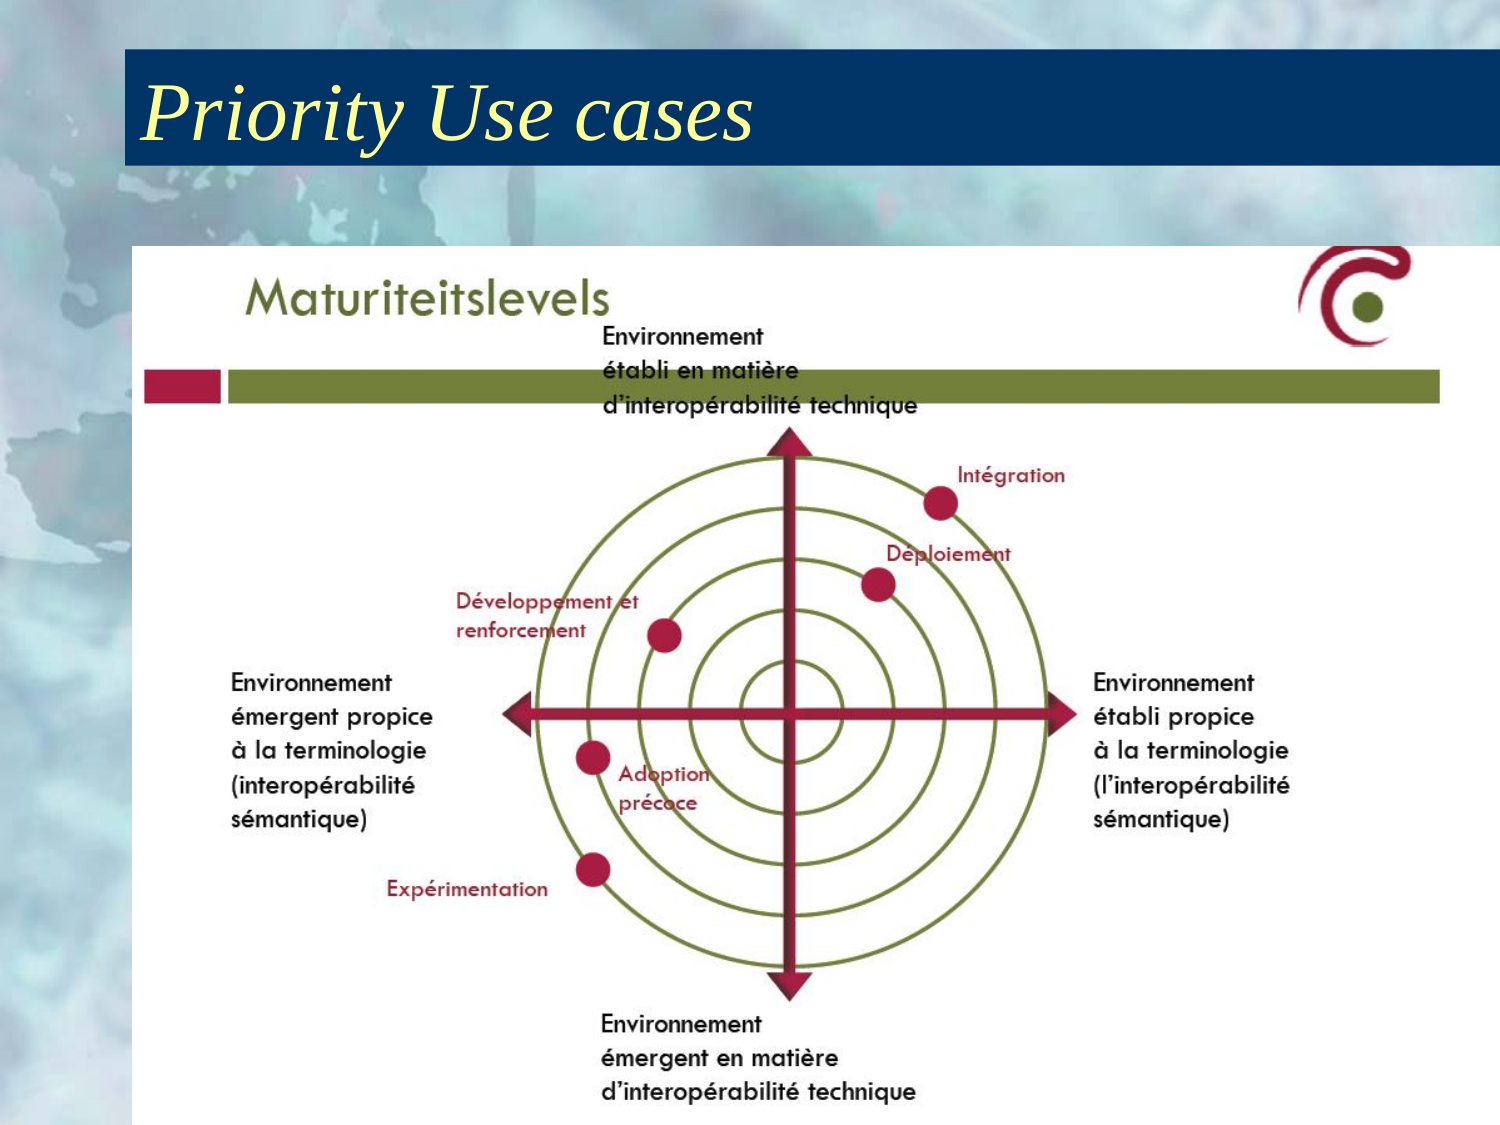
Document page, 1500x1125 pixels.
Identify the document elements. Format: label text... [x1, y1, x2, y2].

title Priority Use cases [125, 49, 1500, 166]
picture [0, 0, 1500, 1125]
